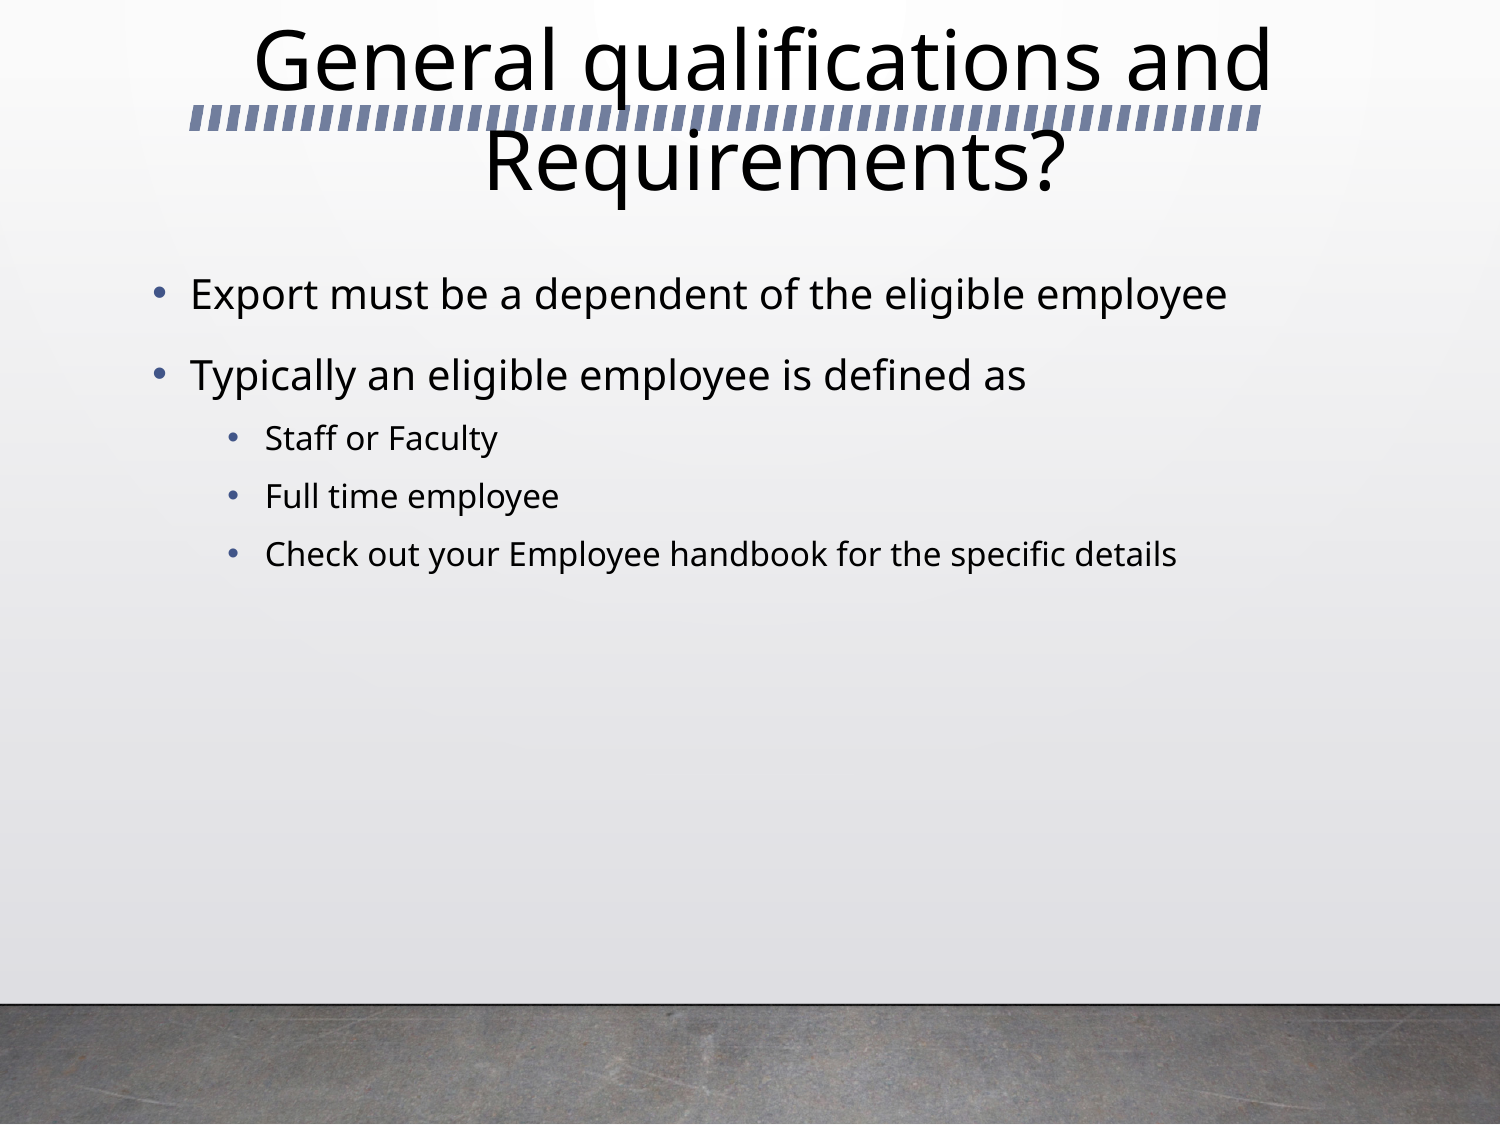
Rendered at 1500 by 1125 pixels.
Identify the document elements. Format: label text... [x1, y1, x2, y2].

list Export must be a dependent of the eligible employee Typically an eligible employee is defined as Staff or Faculty Full time employee Check out your Employee handbook for the specific details [137, 315, 1275, 913]
picture [0, 1004, 1500, 1124]
text_box General qualifications and Requirements? [112, 0, 1438, 315]
